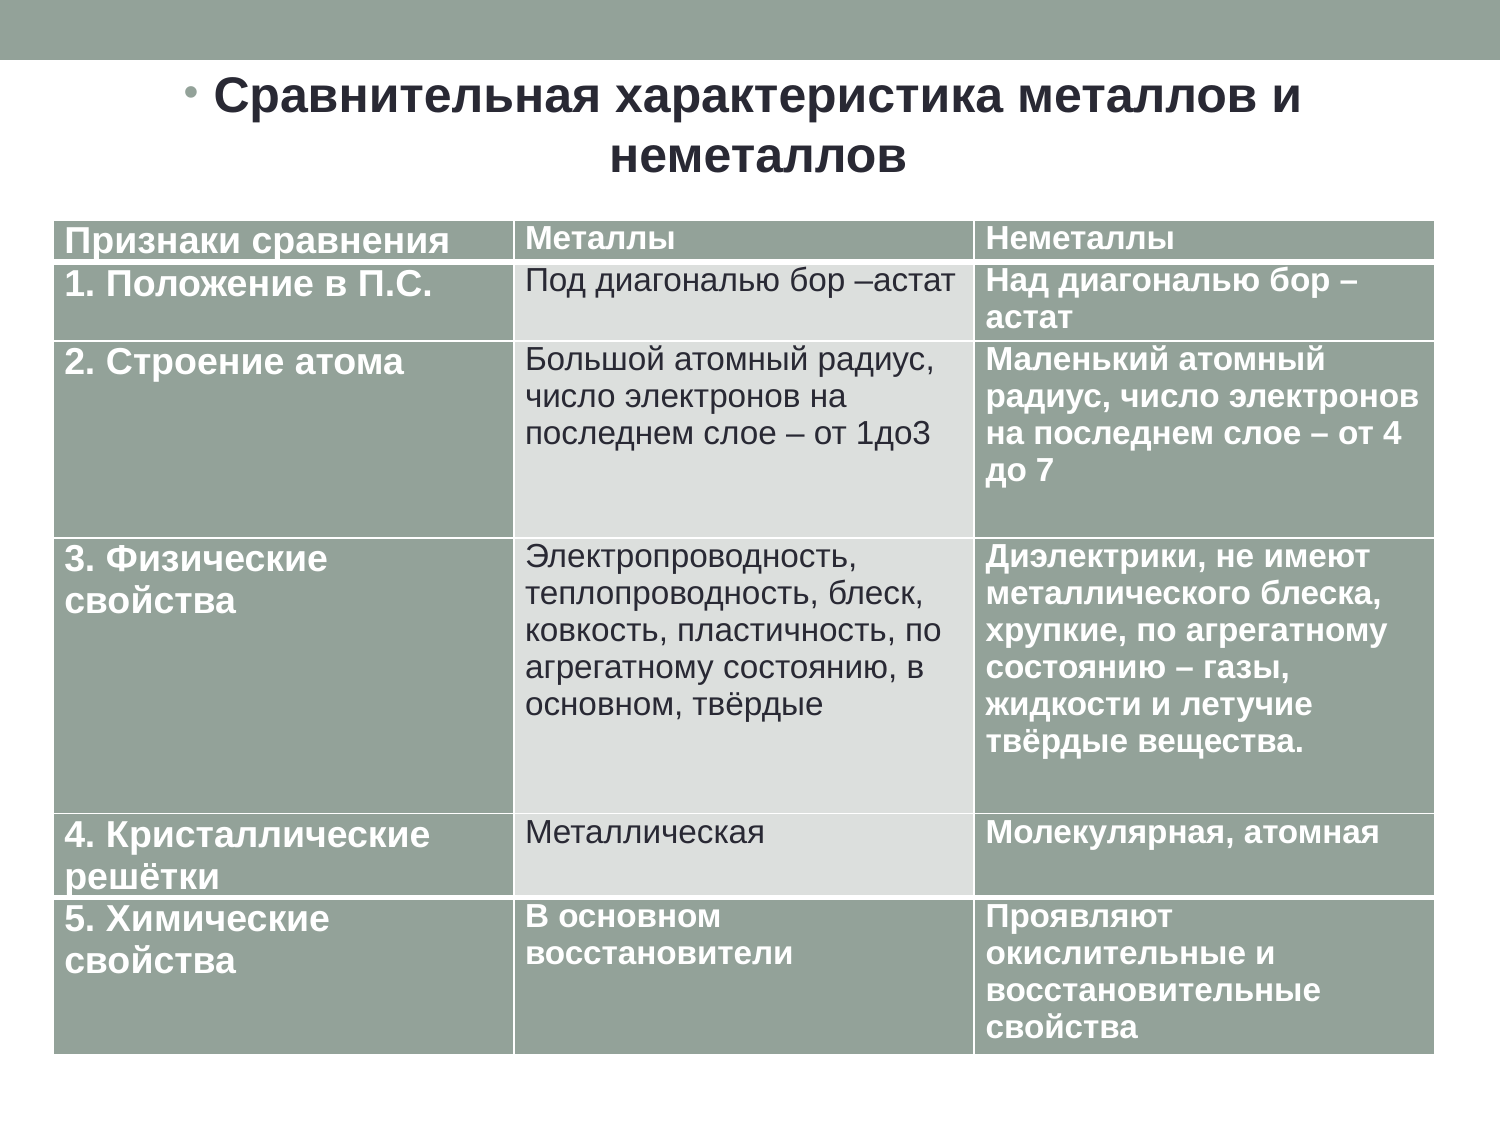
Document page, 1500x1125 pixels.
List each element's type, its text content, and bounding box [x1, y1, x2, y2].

table_cell 2. Строение атома [54, 342, 513, 537]
table_cell 4. Кристаллические решётки [54, 814, 513, 895]
table_cell Металлическая [515, 814, 973, 895]
table_cell Маленький атомный радиус, число электронов на последнем слое – от 4 до 7 [975, 342, 1434, 537]
table_cell 5. Химические свойства [54, 900, 513, 1054]
table_cell Диэлектрики, не имеют металлического блеска, хрупкие, по агрегатному состоянию – газы, жидкости и летучие твёрдые вещества. [975, 539, 1434, 813]
table_cell Проявляют окислительные и восстановительные свойства [975, 900, 1434, 1054]
table_header Признаки сравнения [54, 221, 513, 259]
table_cell 1. Положение в П.С. [54, 265, 513, 340]
table_header Неметаллы [975, 221, 1434, 259]
table_cell Под диагональю бор –астат [515, 265, 973, 340]
table_cell Над диагональю бор –астат [975, 265, 1434, 340]
table_cell Молекулярная, атомная [975, 814, 1434, 895]
table_header Металлы [515, 221, 973, 259]
table_cell Электропроводность, теплопроводность, блеск, ковкость, пластичность, по агрегатному состоянию, в основном, твёрдые [515, 539, 973, 813]
list Сравнительная характеристика металлов и неметаллов [75, 1056, 1412, 1062]
table_cell 3. Физические свойства [54, 539, 513, 813]
table_cell Большой атомный радиус, число электронов на последнем слое – от 1до3 [515, 342, 973, 537]
table_cell В основном восстановители [515, 900, 973, 1054]
list Сравнительная характеристика металлов и неметаллов [75, 54, 1412, 219]
